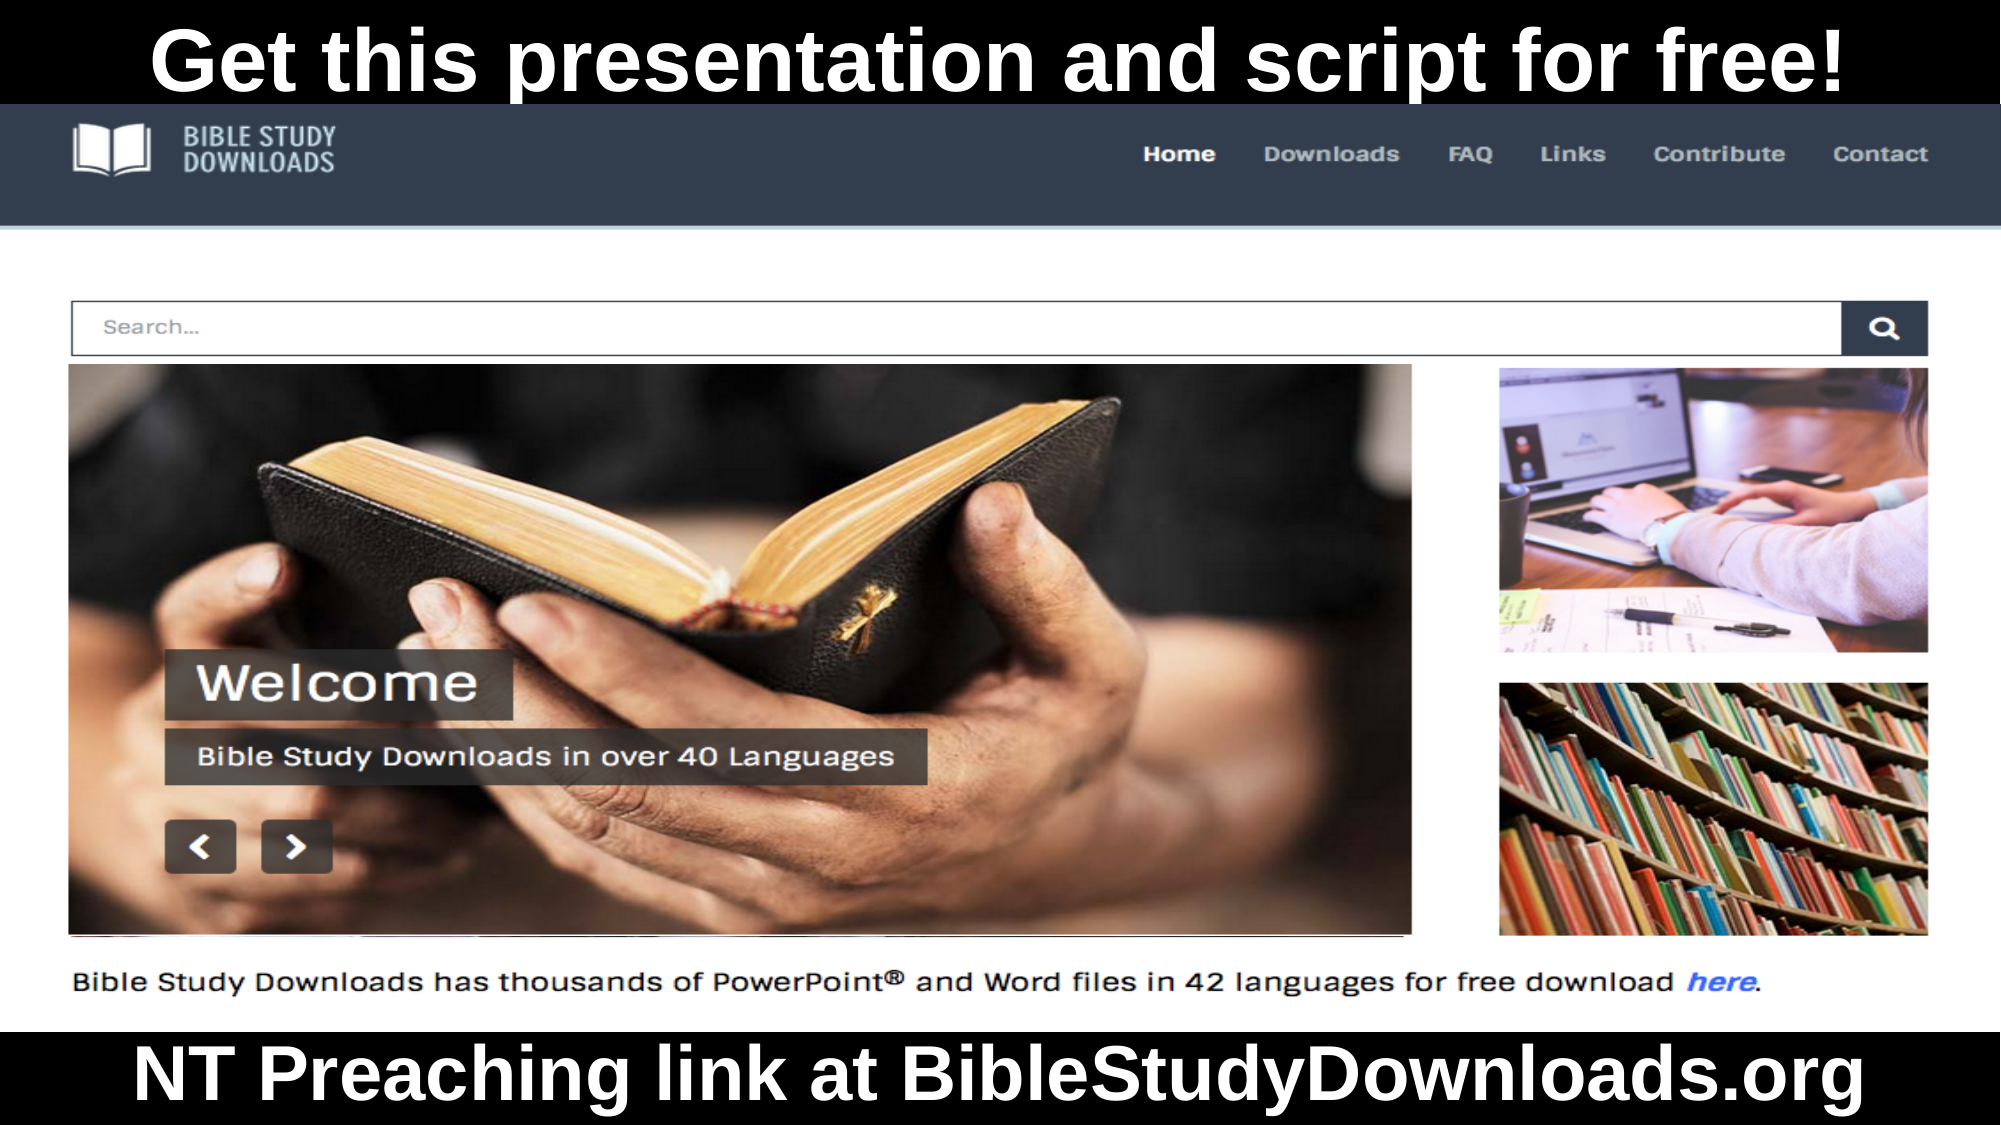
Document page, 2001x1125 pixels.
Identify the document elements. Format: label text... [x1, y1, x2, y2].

picture [0, 104, 2001, 1032]
title NT Preaching link at BibleStudyDownloads.org [0, 1043, 2000, 1125]
text_box Get this presentation and script for free! [0, 0, 2000, 100]
